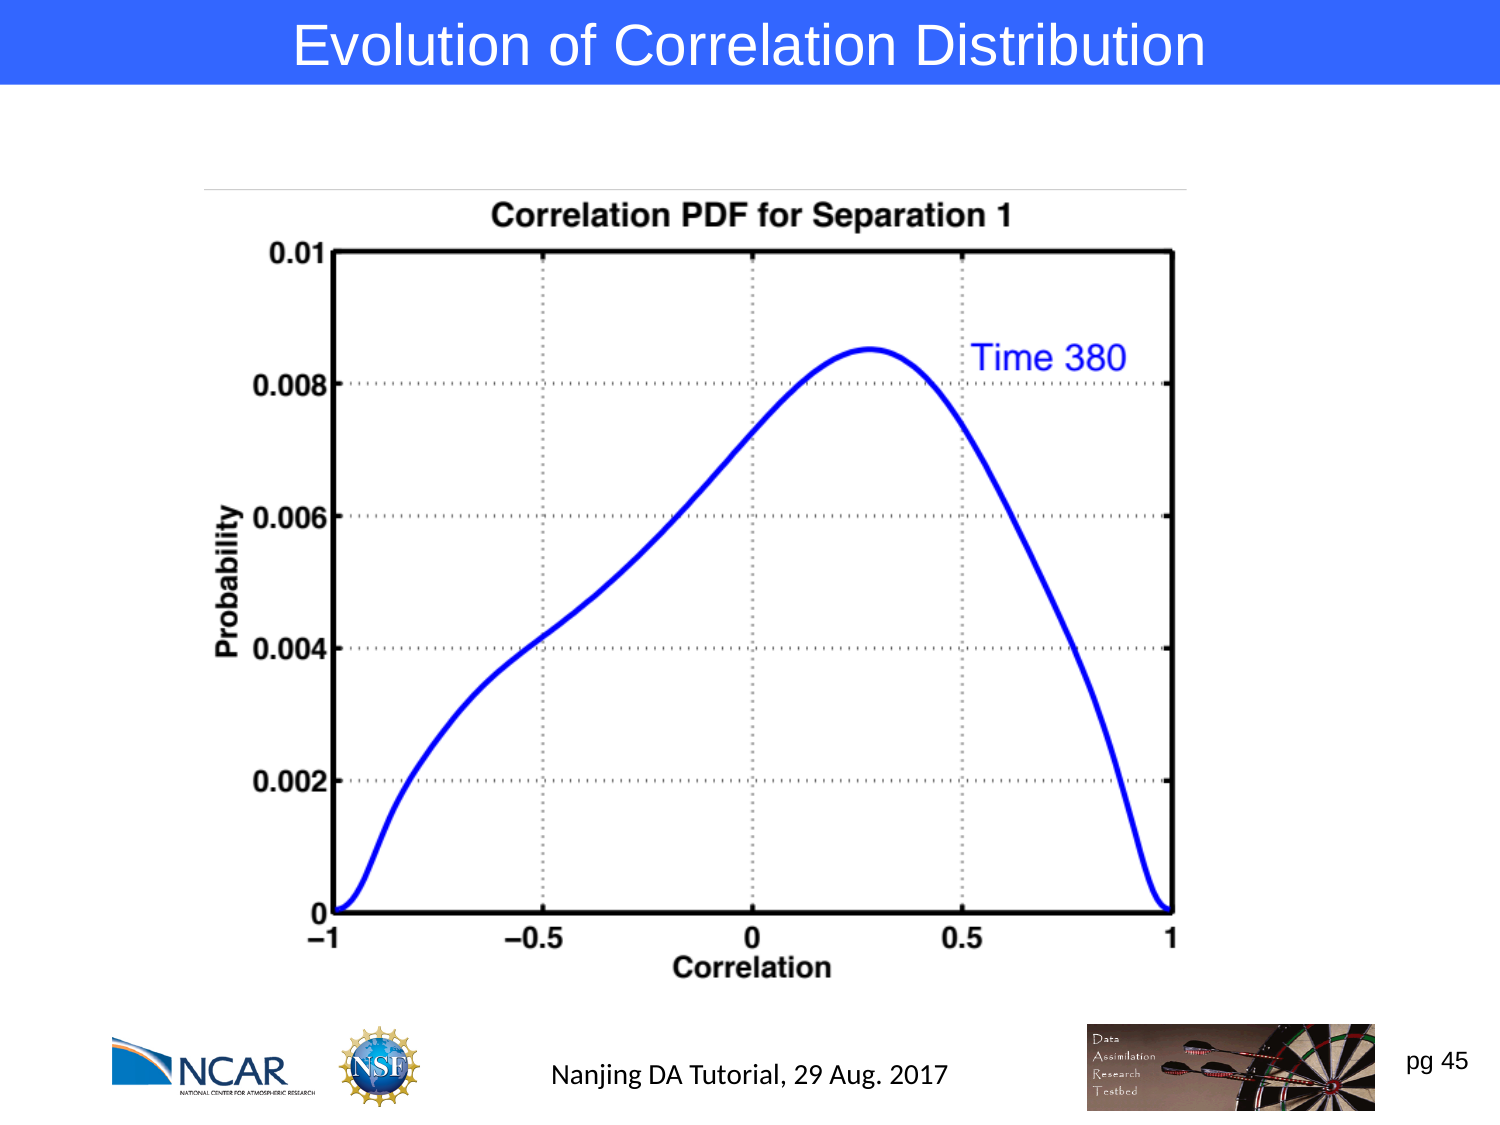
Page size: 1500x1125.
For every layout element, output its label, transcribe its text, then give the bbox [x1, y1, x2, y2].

footer Nanjing DA Tutorial, 29 Aug. 2017 [512, 1042, 988, 1103]
text_box Evolution of Correlation Distribution [0, 0, 1500, 85]
picture [112, 1037, 315, 1095]
picture [203, 182, 1187, 988]
picture [337, 1024, 421, 1108]
picture [1087, 1024, 1375, 1111]
